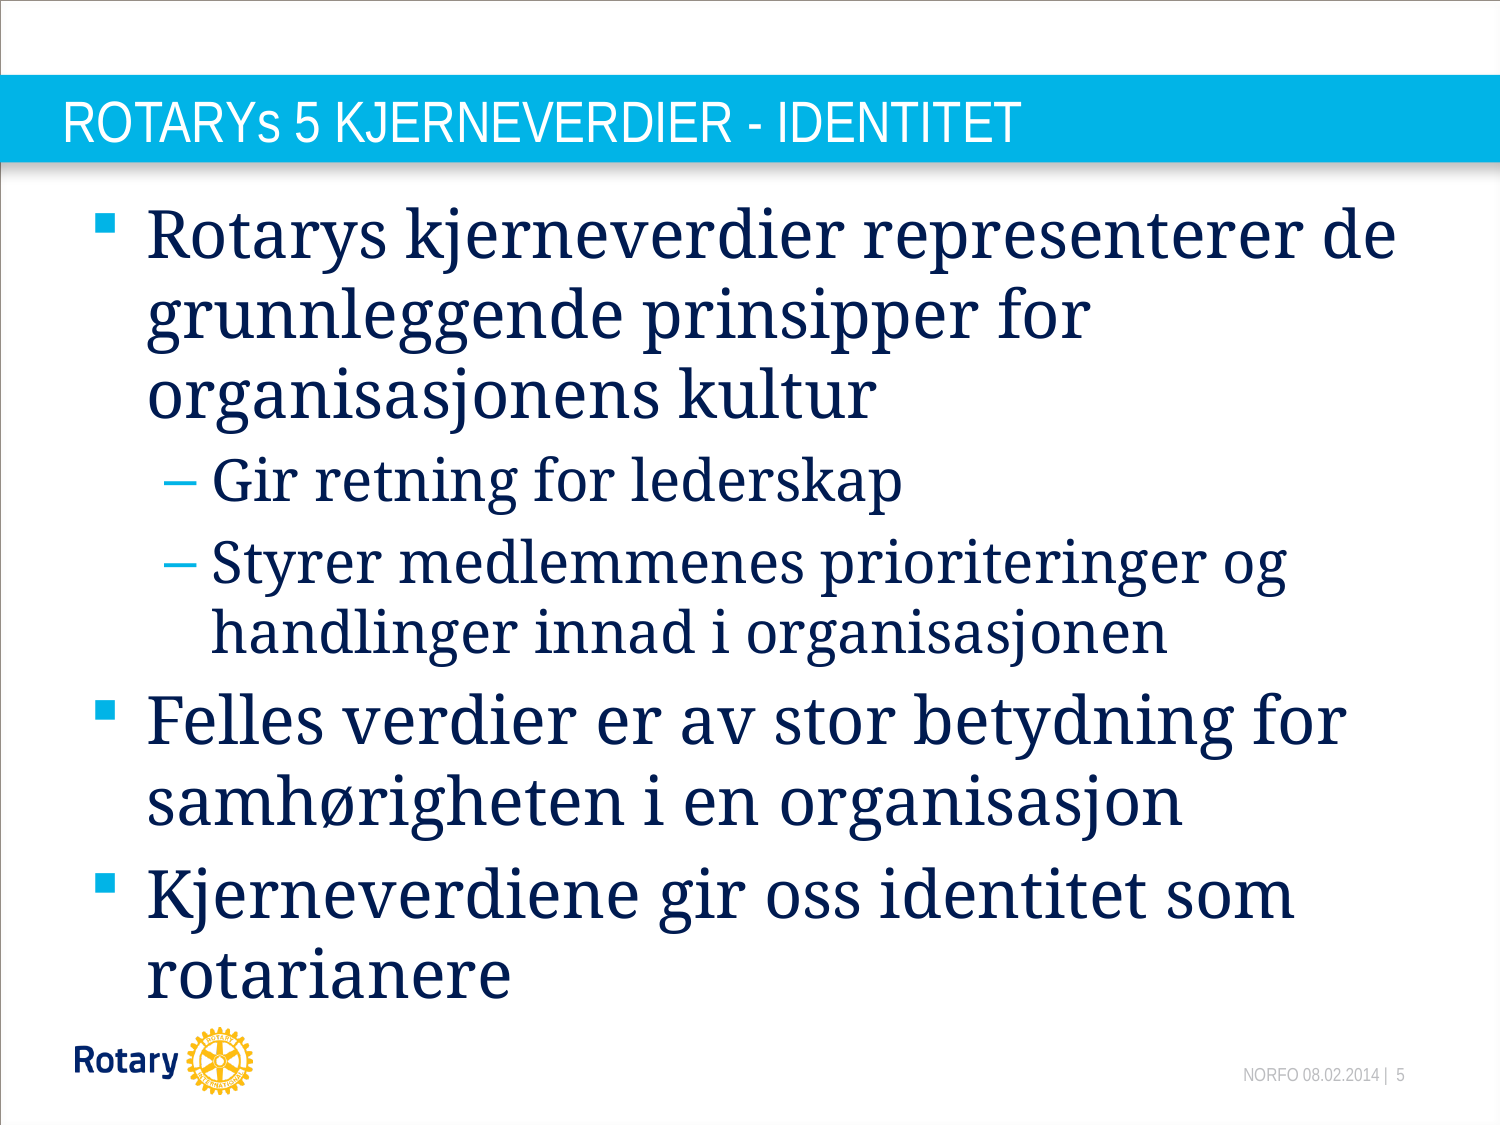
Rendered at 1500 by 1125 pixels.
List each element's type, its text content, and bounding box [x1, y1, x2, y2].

title ROTARYs 5 KJERNEVERDIER - IDENTITET [62, 75, 1500, 163]
list Rotarys kjerneverdier representerer de grunnleggende prinsipper for organisasjonens kultur Gir retning for lederskap Styrer medlemmenes prioriteringer og handlinger innad i organisasjonen Felles verdier er av stor betydning for samhørigheten i en organisasjon Kjerneverdiene gir oss identitet som rotarianere [75, 184, 1471, 1035]
picture [75, 1035, 253, 1095]
